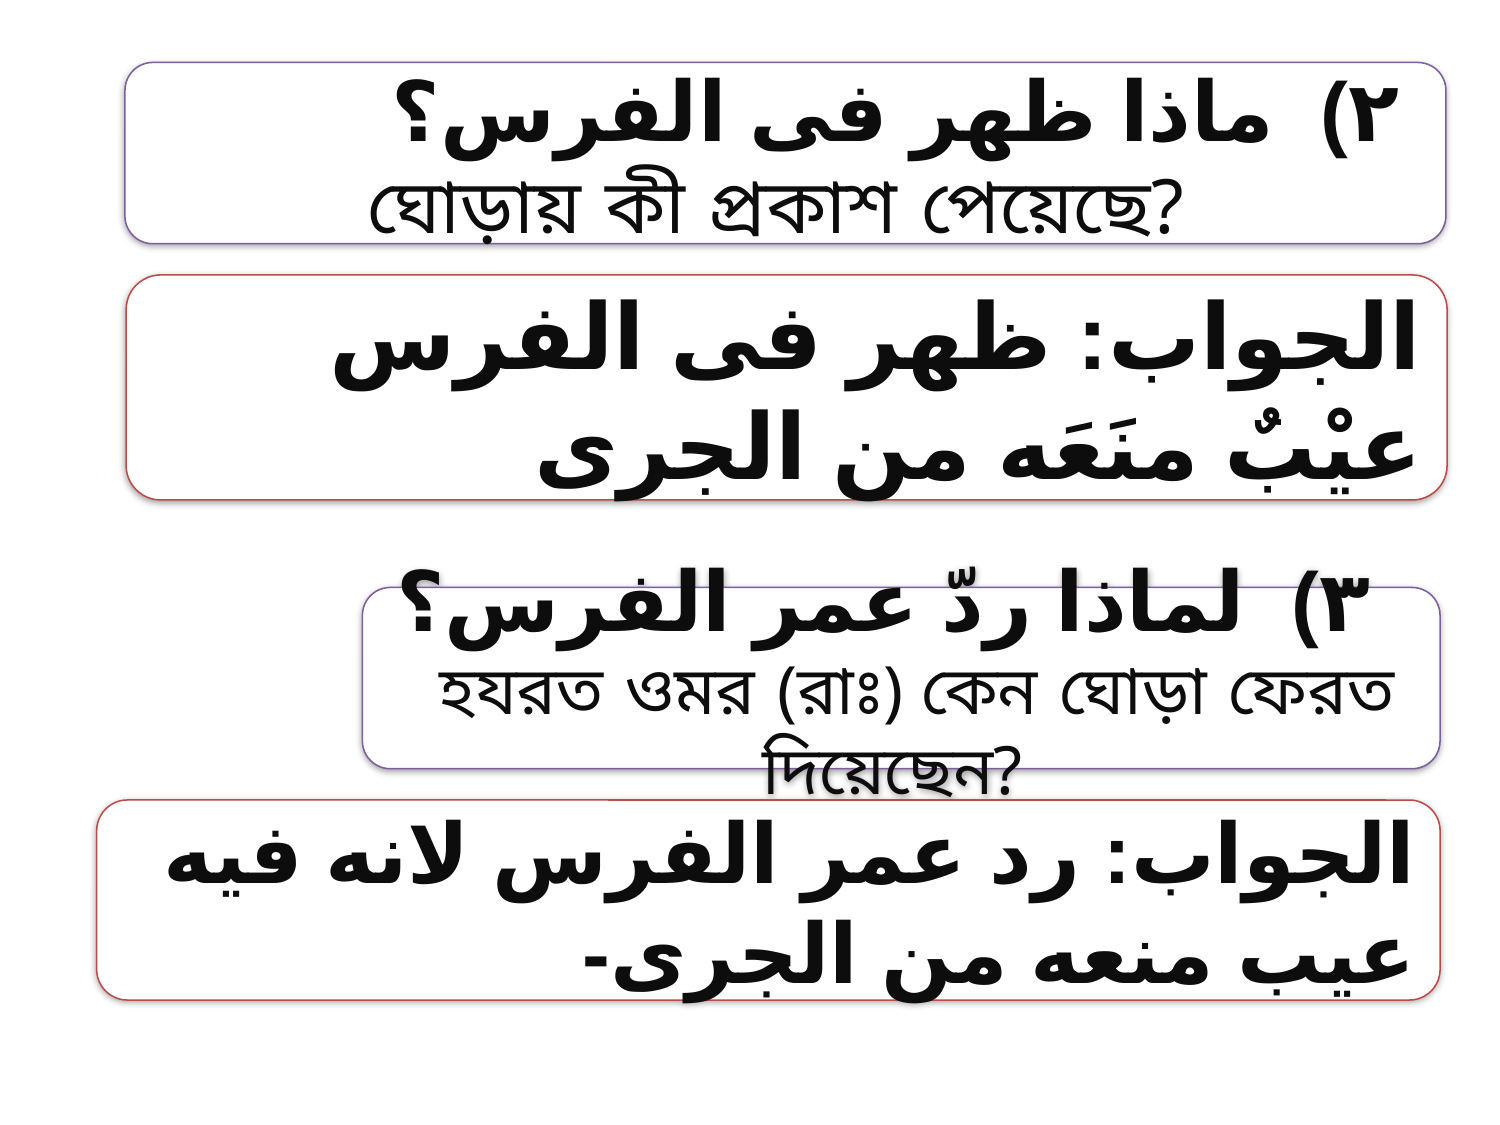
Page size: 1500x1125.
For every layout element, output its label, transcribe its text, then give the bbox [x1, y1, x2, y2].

text_box ٣) لماذا ردّ عمر الفرس؟ হযরত ওমর (রাঃ) কেন ঘোড়া ফেরত দিয়েছেন? [361, 586, 1441, 770]
text_box الجواب: رد عمر الفرس لانه فيه عيب منعه من الجرى- [95, 799, 1441, 1001]
text_box الجواب: ظهر فى الفرس عيْبٌ منَعَه من الجرى [125, 274, 1448, 501]
text_box ٢) ماذا ظهر فى الفرس؟ ঘোড়ায় কী প্রকাশ পেয়েছে? [124, 61, 1447, 245]
